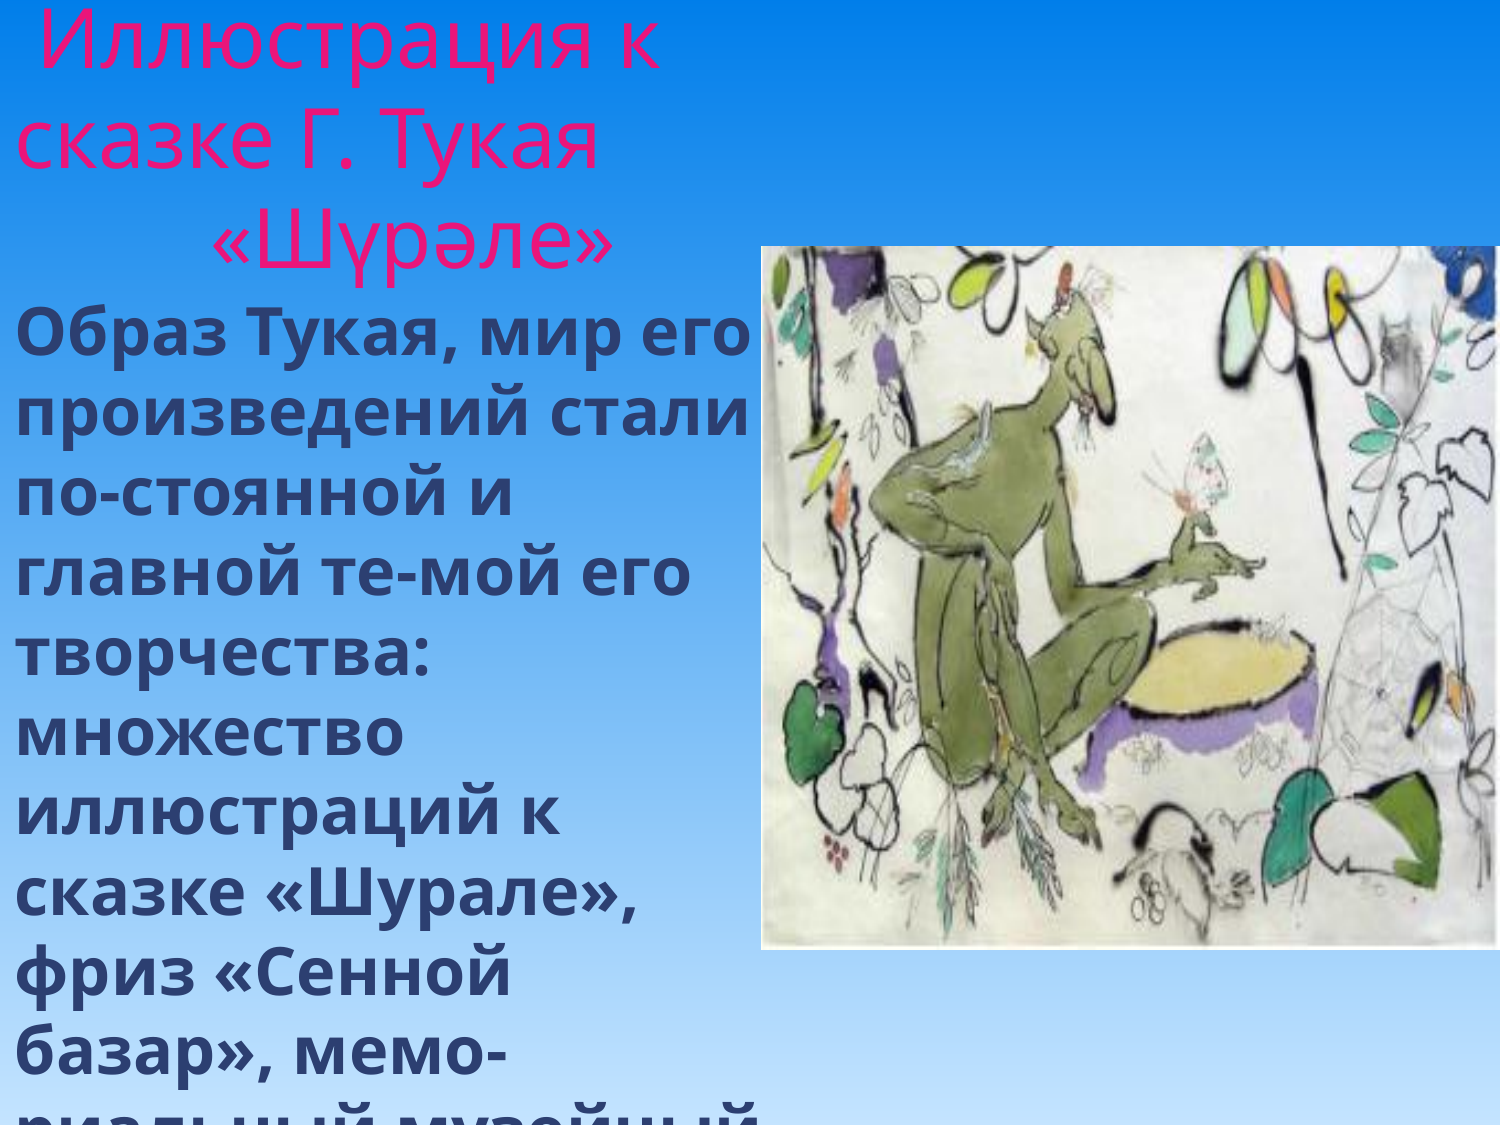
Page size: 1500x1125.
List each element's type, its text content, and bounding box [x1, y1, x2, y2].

list Образ Тукая, мир его произведений стали по-стоянной и главной те-мой его творчества: множество иллюстраций к сказке «Шурале», фриз «Сенной базар», мемо-риальный музейный комплекс Дома-музея Тукая в Кырлае. [0, 281, 797, 1125]
title Иллюстрация к сказке Г. Тукая «Шүрәле» [0, 0, 797, 281]
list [761, 245, 1500, 950]
